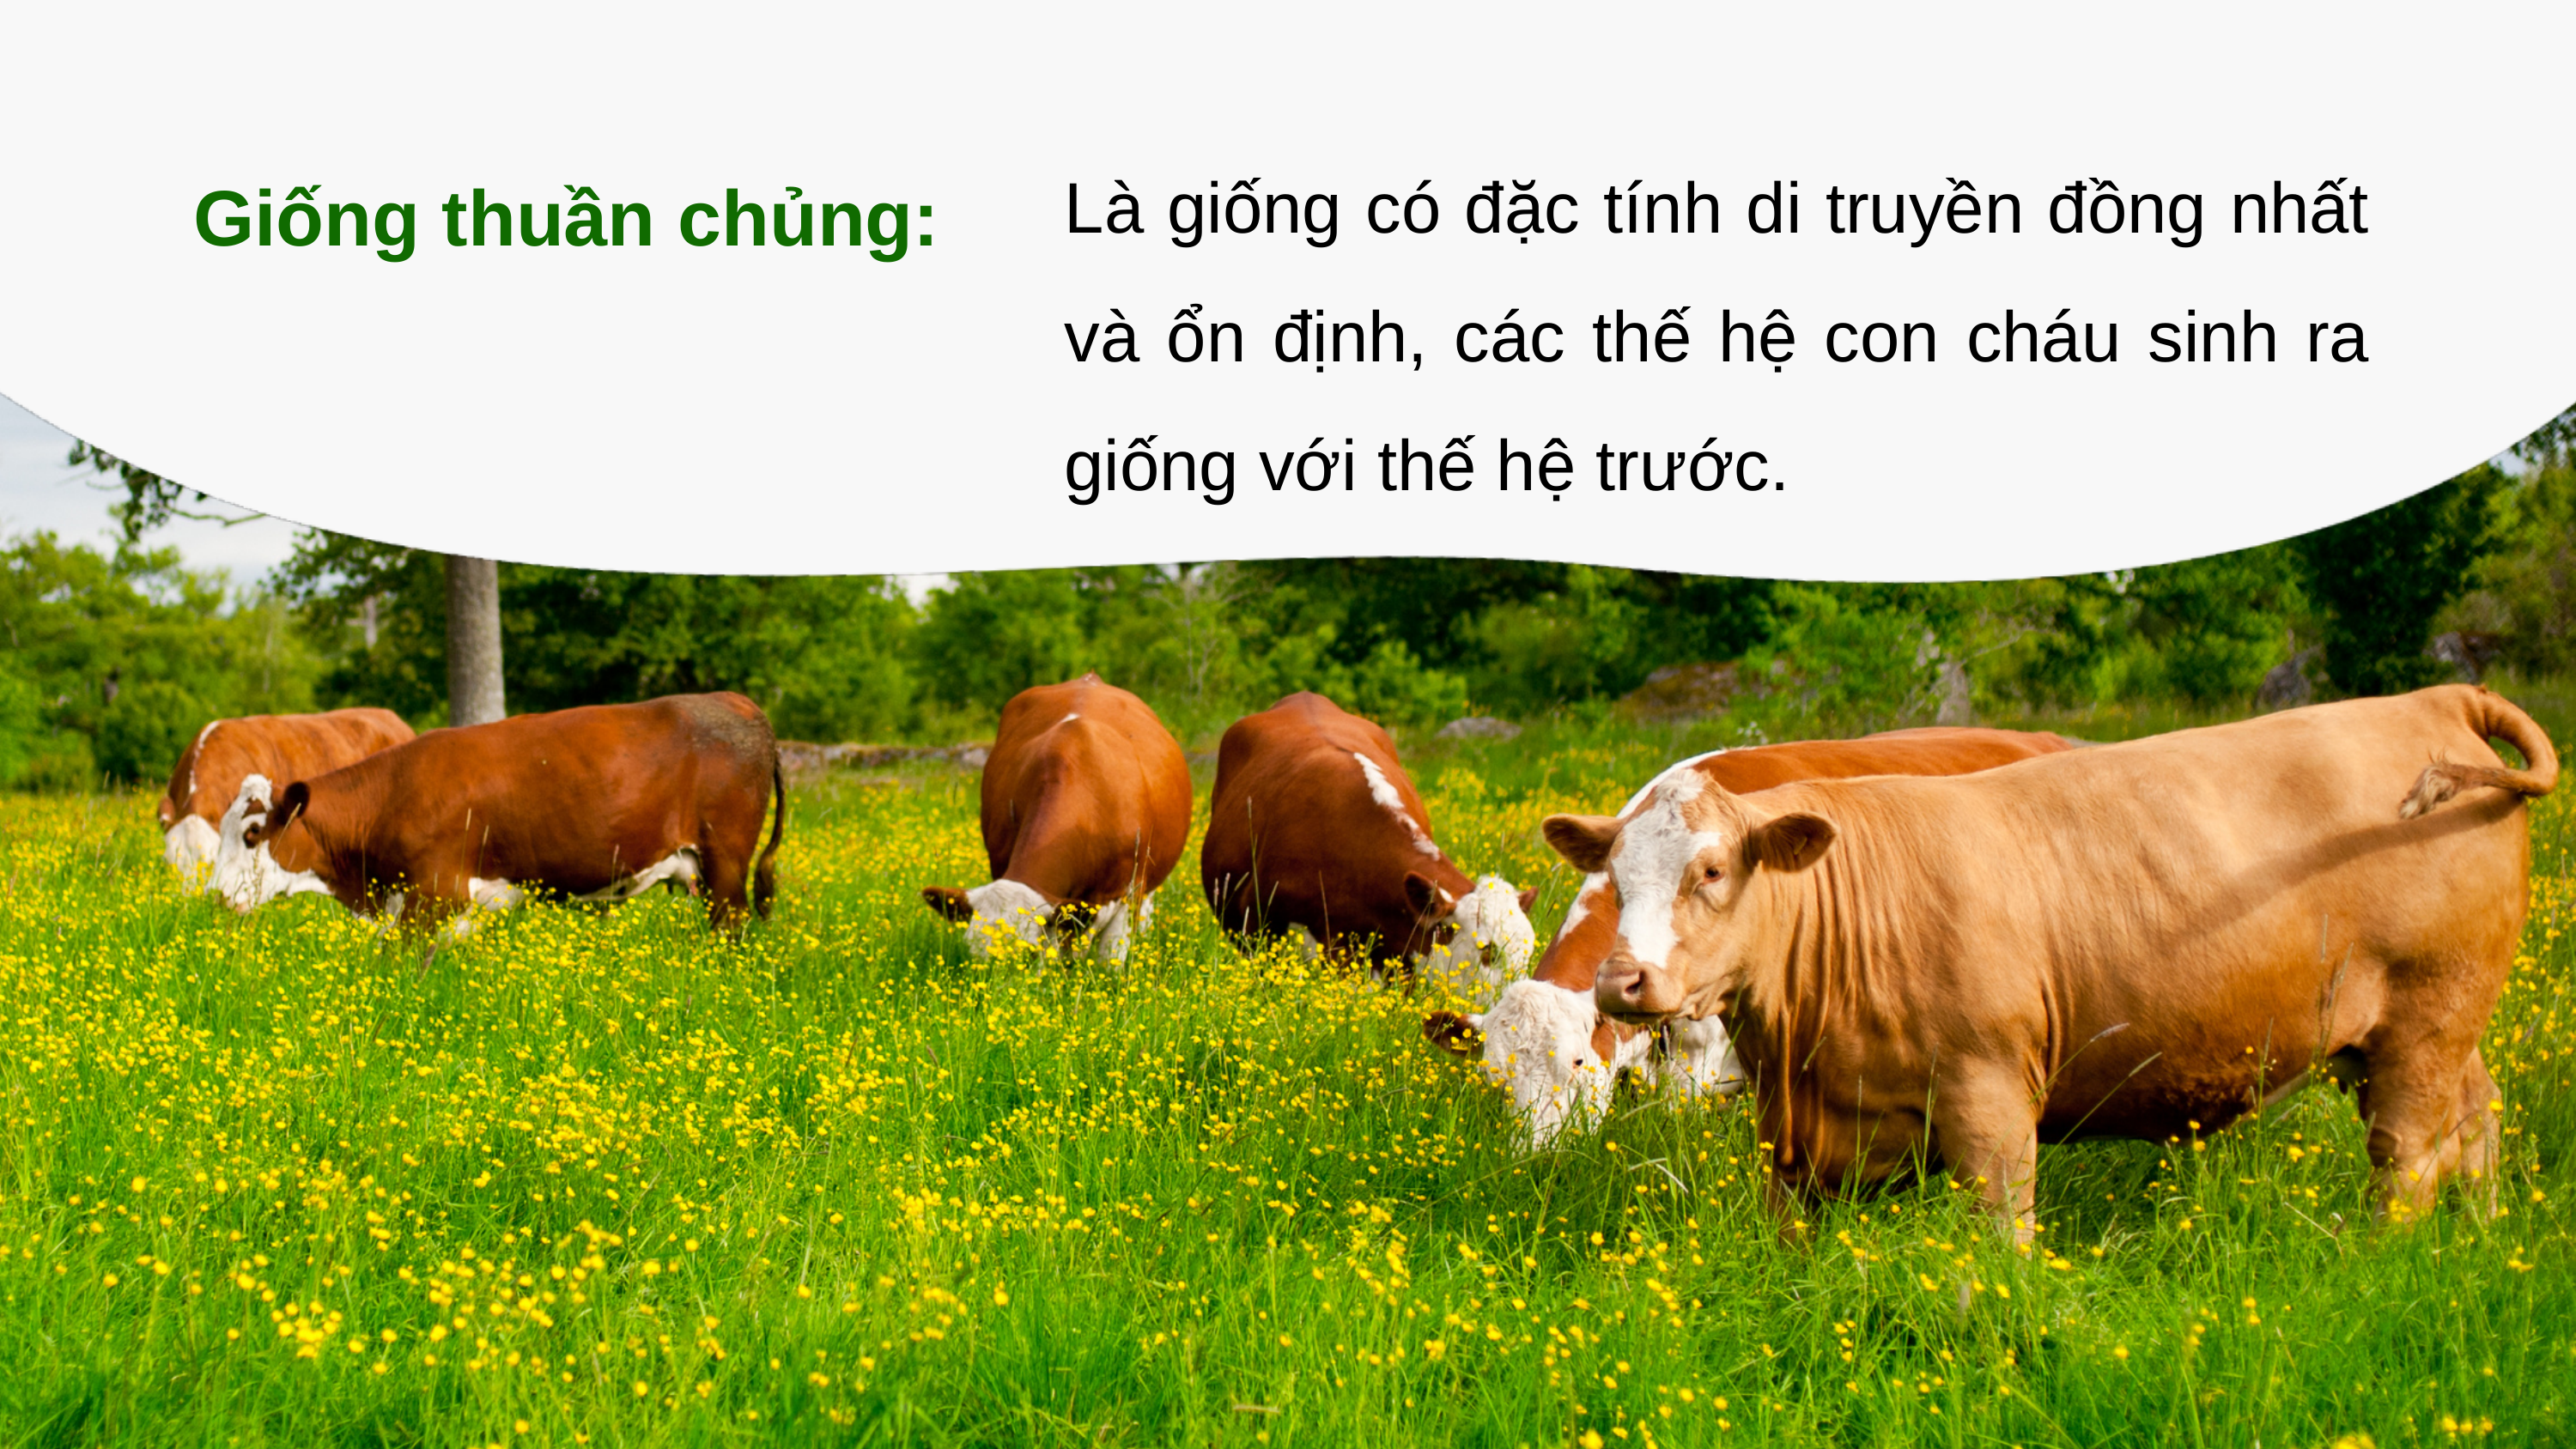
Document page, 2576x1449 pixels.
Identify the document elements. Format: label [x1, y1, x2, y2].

picture [0, 0, 2576, 686]
text_box [0, 695, 2576, 1449]
